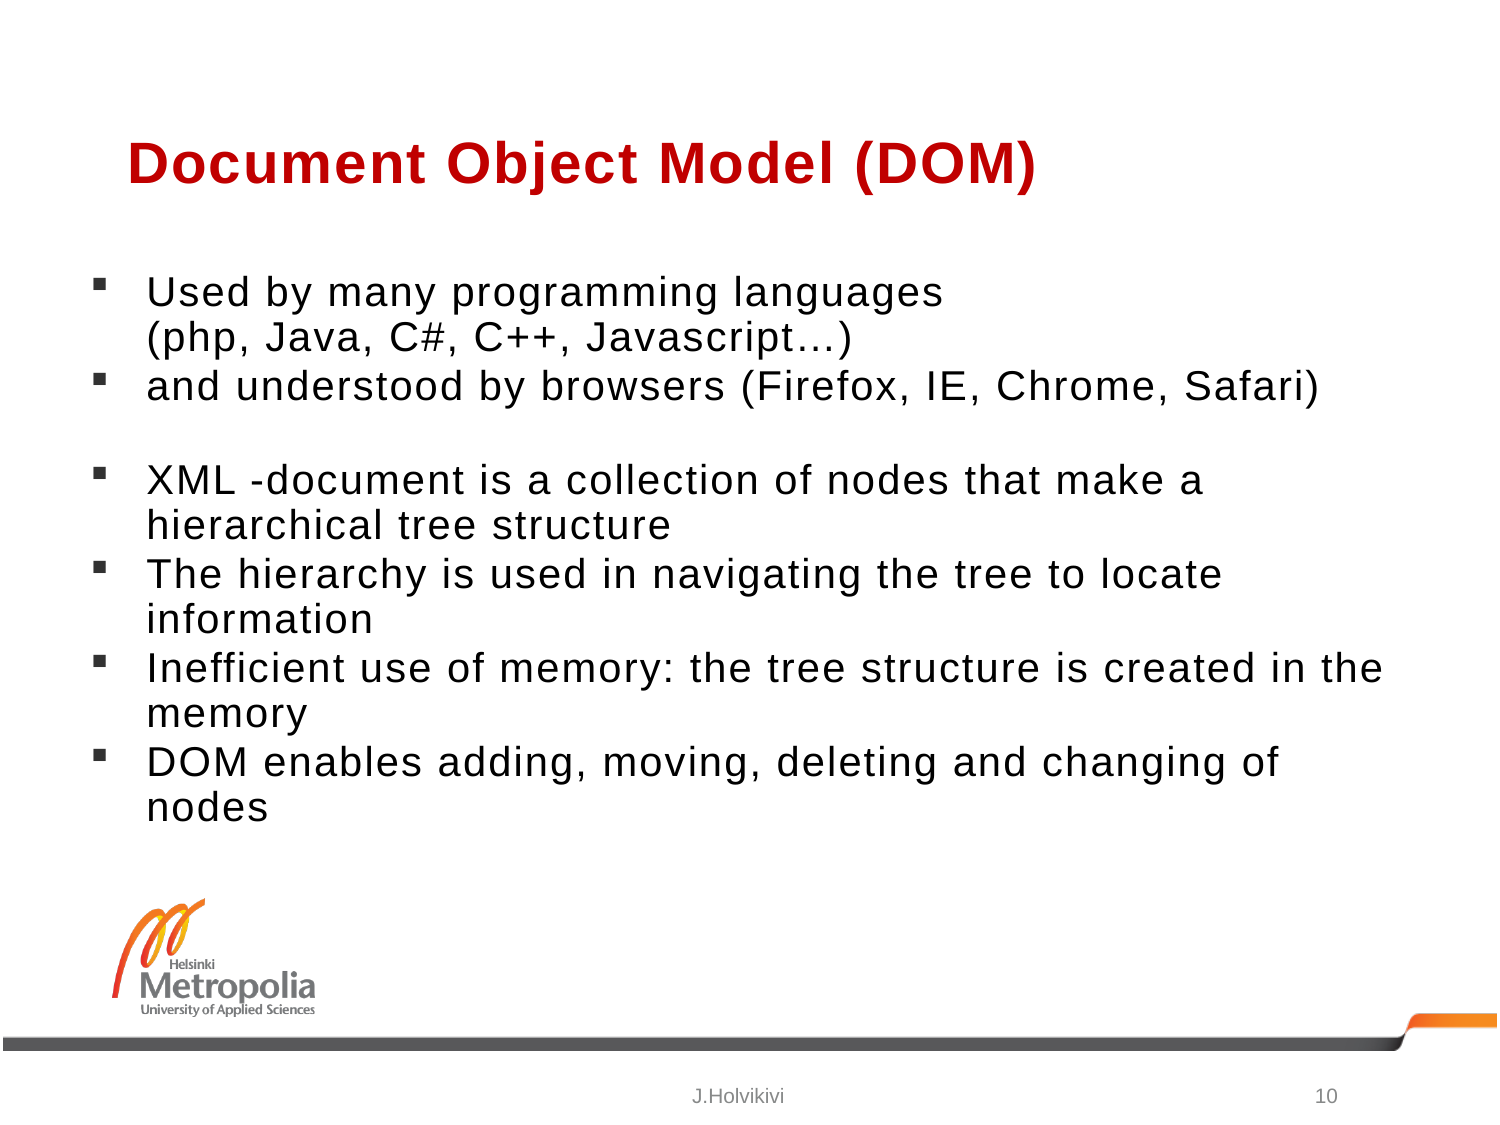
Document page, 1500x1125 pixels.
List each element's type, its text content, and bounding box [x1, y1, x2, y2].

list Used by many programming languages (php, Java, C#, C++, Javascript…) and understood by browsers (Firefox, IE, Chrome, Safari) XML -document is a collection of nodes that make a hierarchical tree structure The hierarchy is used in navigating the tree to locate information Inefficient use of memory: the tree structure is created in the memory DOM enables adding, moving, deleting and changing of nodes [74, 262, 1426, 1071]
slide_number 10 [1113, 1074, 1353, 1125]
picture [1426, 991, 1497, 1051]
picture [3, 991, 74, 1051]
footer J.Holvikivi [374, 1074, 1102, 1125]
title Document Object Model (DOM) [111, 117, 1388, 206]
